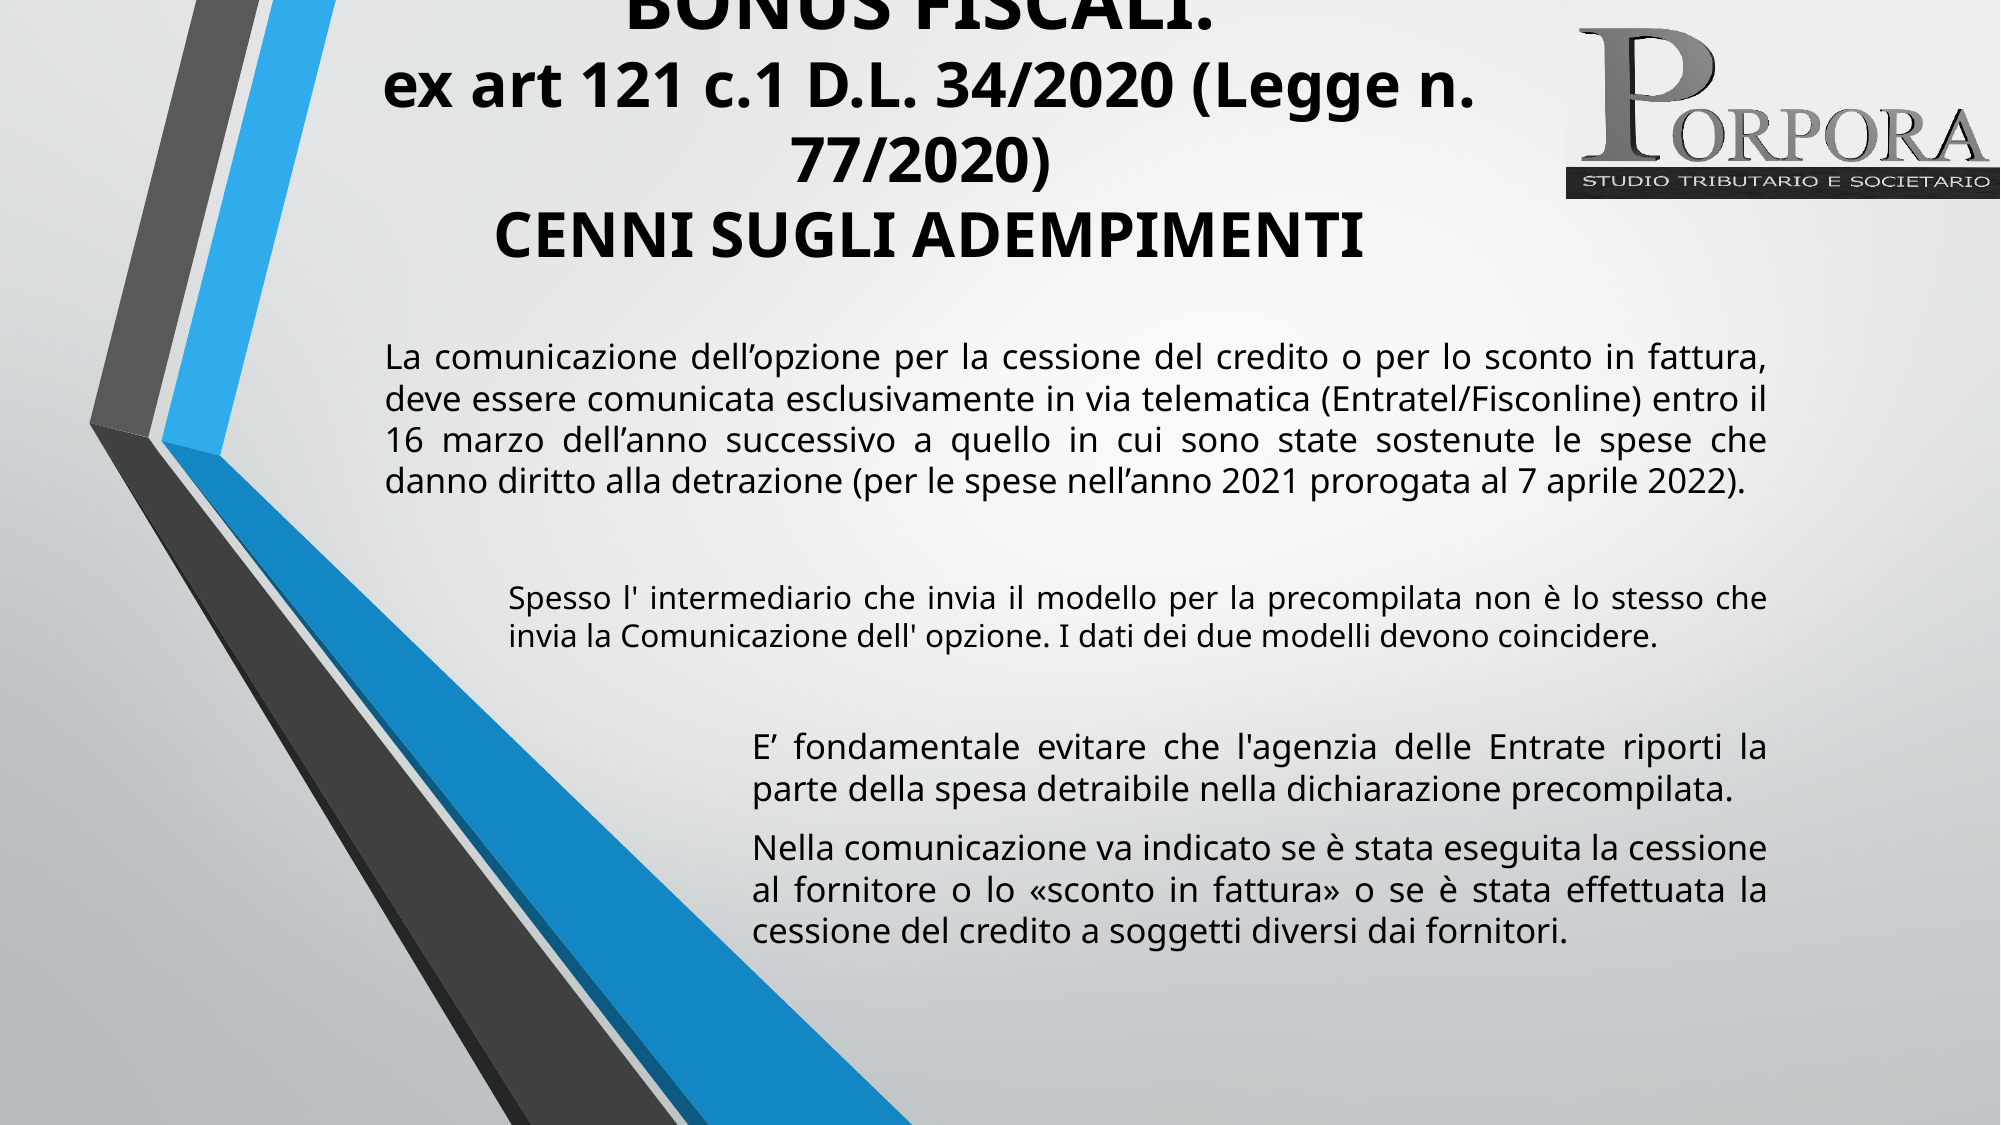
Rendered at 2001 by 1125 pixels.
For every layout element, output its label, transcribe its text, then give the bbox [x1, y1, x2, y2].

text_box E’ fondamentale evitare che l'agenzia delle Entrate riporti la parte della spesa detraibile nella dichiarazione precompilata. Nella comunicazione va indicato se è stata eseguita la cessione al fornitore o lo «sconto in fattura» o se è stata effettuata la cessione del credito a soggetti diversi dai fornitori. [736, 717, 1784, 977]
text_box Spesso l' intermediario che invia il modello per la precompilata non è lo stesso che invia la Comunicazione dell' opzione. I dati dei due modelli devono coincidere. [493, 570, 1784, 682]
title BONUS FISCALI: ex art 121 c.1 D.L. 34/2020 (Legge n. 77/2020) CENNI SUGLI ADEMPIMENTI [293, 20, 1567, 278]
picture [1566, 0, 2000, 199]
subtitle La comunicazione dell’opzione per la cessione del credito o per lo sconto in fattura, deve essere comunicata esclusivamente in via telematica (Entratel/Fisconline) entro il 16 marzo dell’anno successivo a quello in cui sono state sostenute le spese che danno diritto alla detrazione (per le spese nell’anno 2021 prorogata al 7 aprile 2022). [369, 327, 1784, 535]
